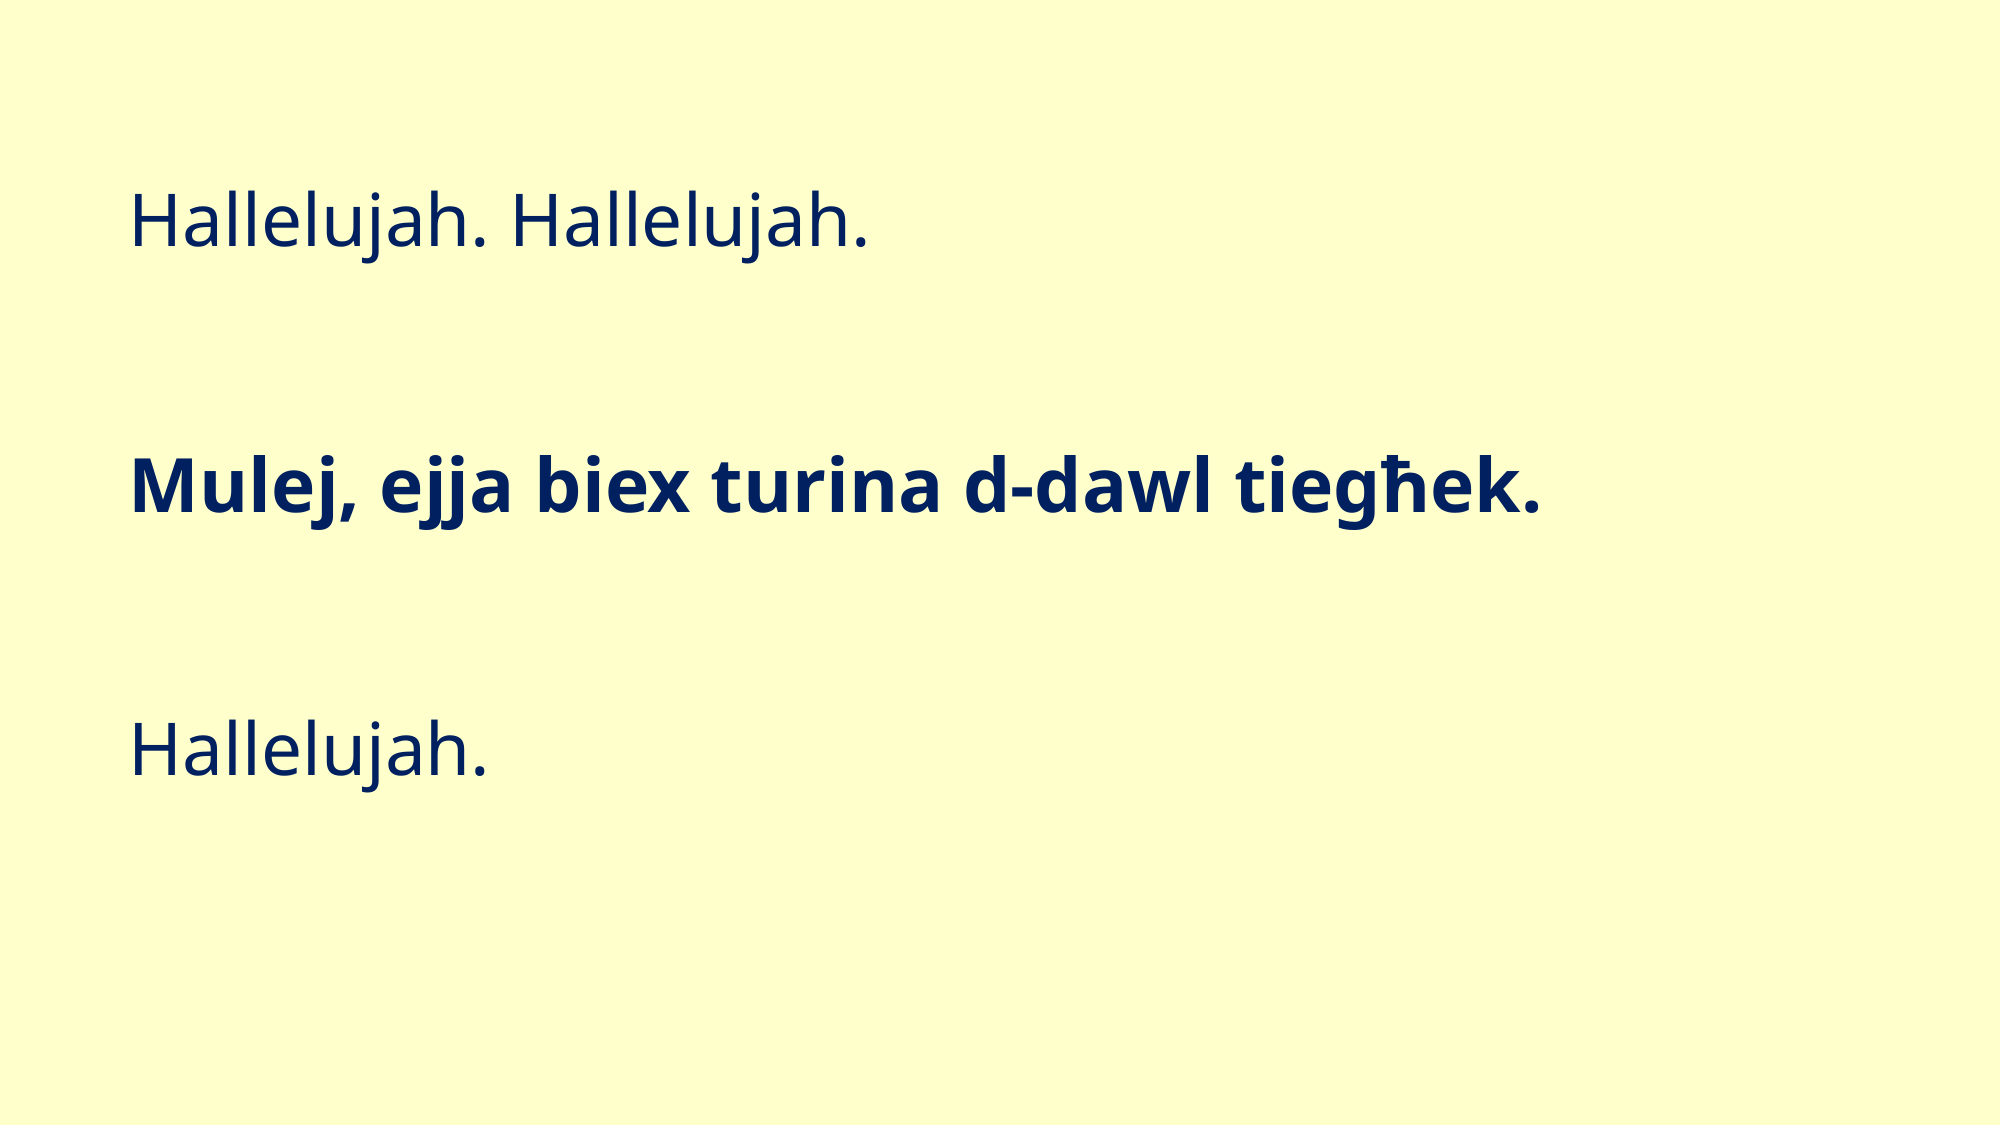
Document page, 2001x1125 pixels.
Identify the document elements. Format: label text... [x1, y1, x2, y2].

text_box Hallelujah. Hallelujah. Mulej, ejja biex turina d-dawl tiegħek. Hallelujah. [114, 122, 1960, 798]
